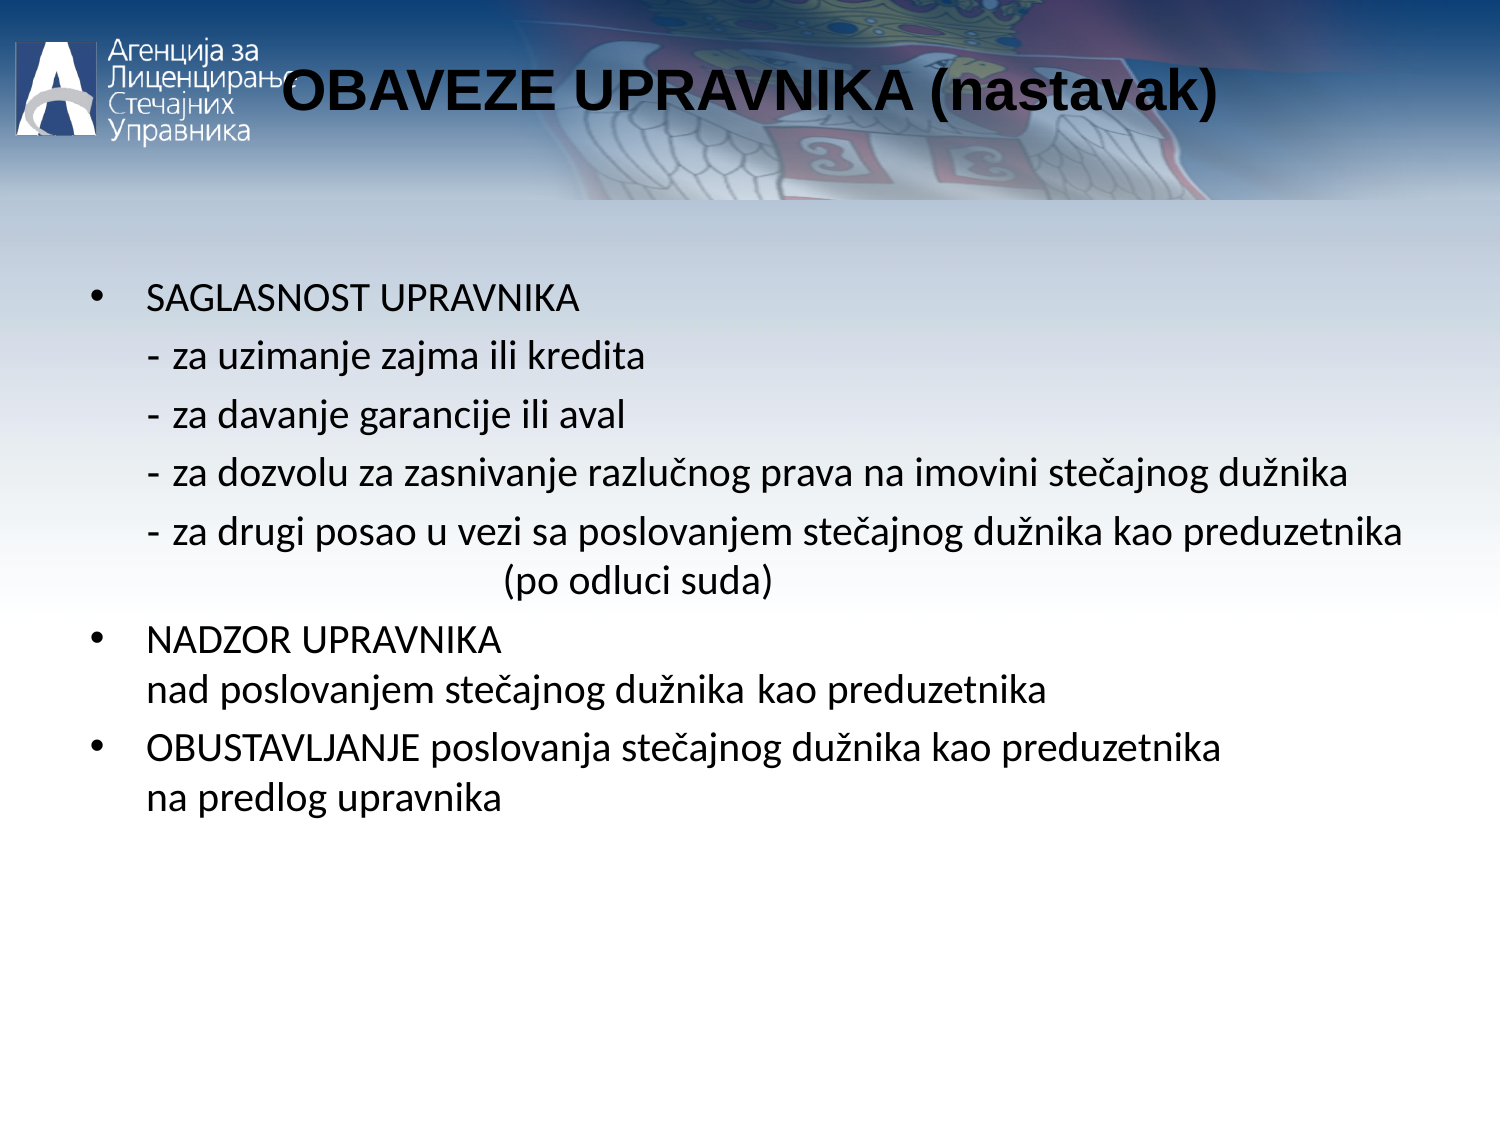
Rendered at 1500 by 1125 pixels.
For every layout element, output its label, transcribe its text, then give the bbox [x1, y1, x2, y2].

title OBAVEZE UPRAVNIKA (nastavak) [75, 45, 1425, 233]
list SAGLASNOST UPRAVNIKA - za uzimanje zajma ili kredita - za davanje garancije ili aval - za dozvolu za zasnivanje razlučnog prava na imovini stečajnog dužnika - za drugi posao u vezi sa poslovanjem stečajnog dužnika kao preduzetnika (po odluci suda) NADZOR UPRAVNIKA nad poslovanjem stečajnog dužnika kao preduzetnika OBUSTAVLJANJE poslovanja stečajnog dužnika kao preduzetnika na predlog upravnika [75, 262, 1425, 1005]
picture [0, 0, 1500, 1113]
